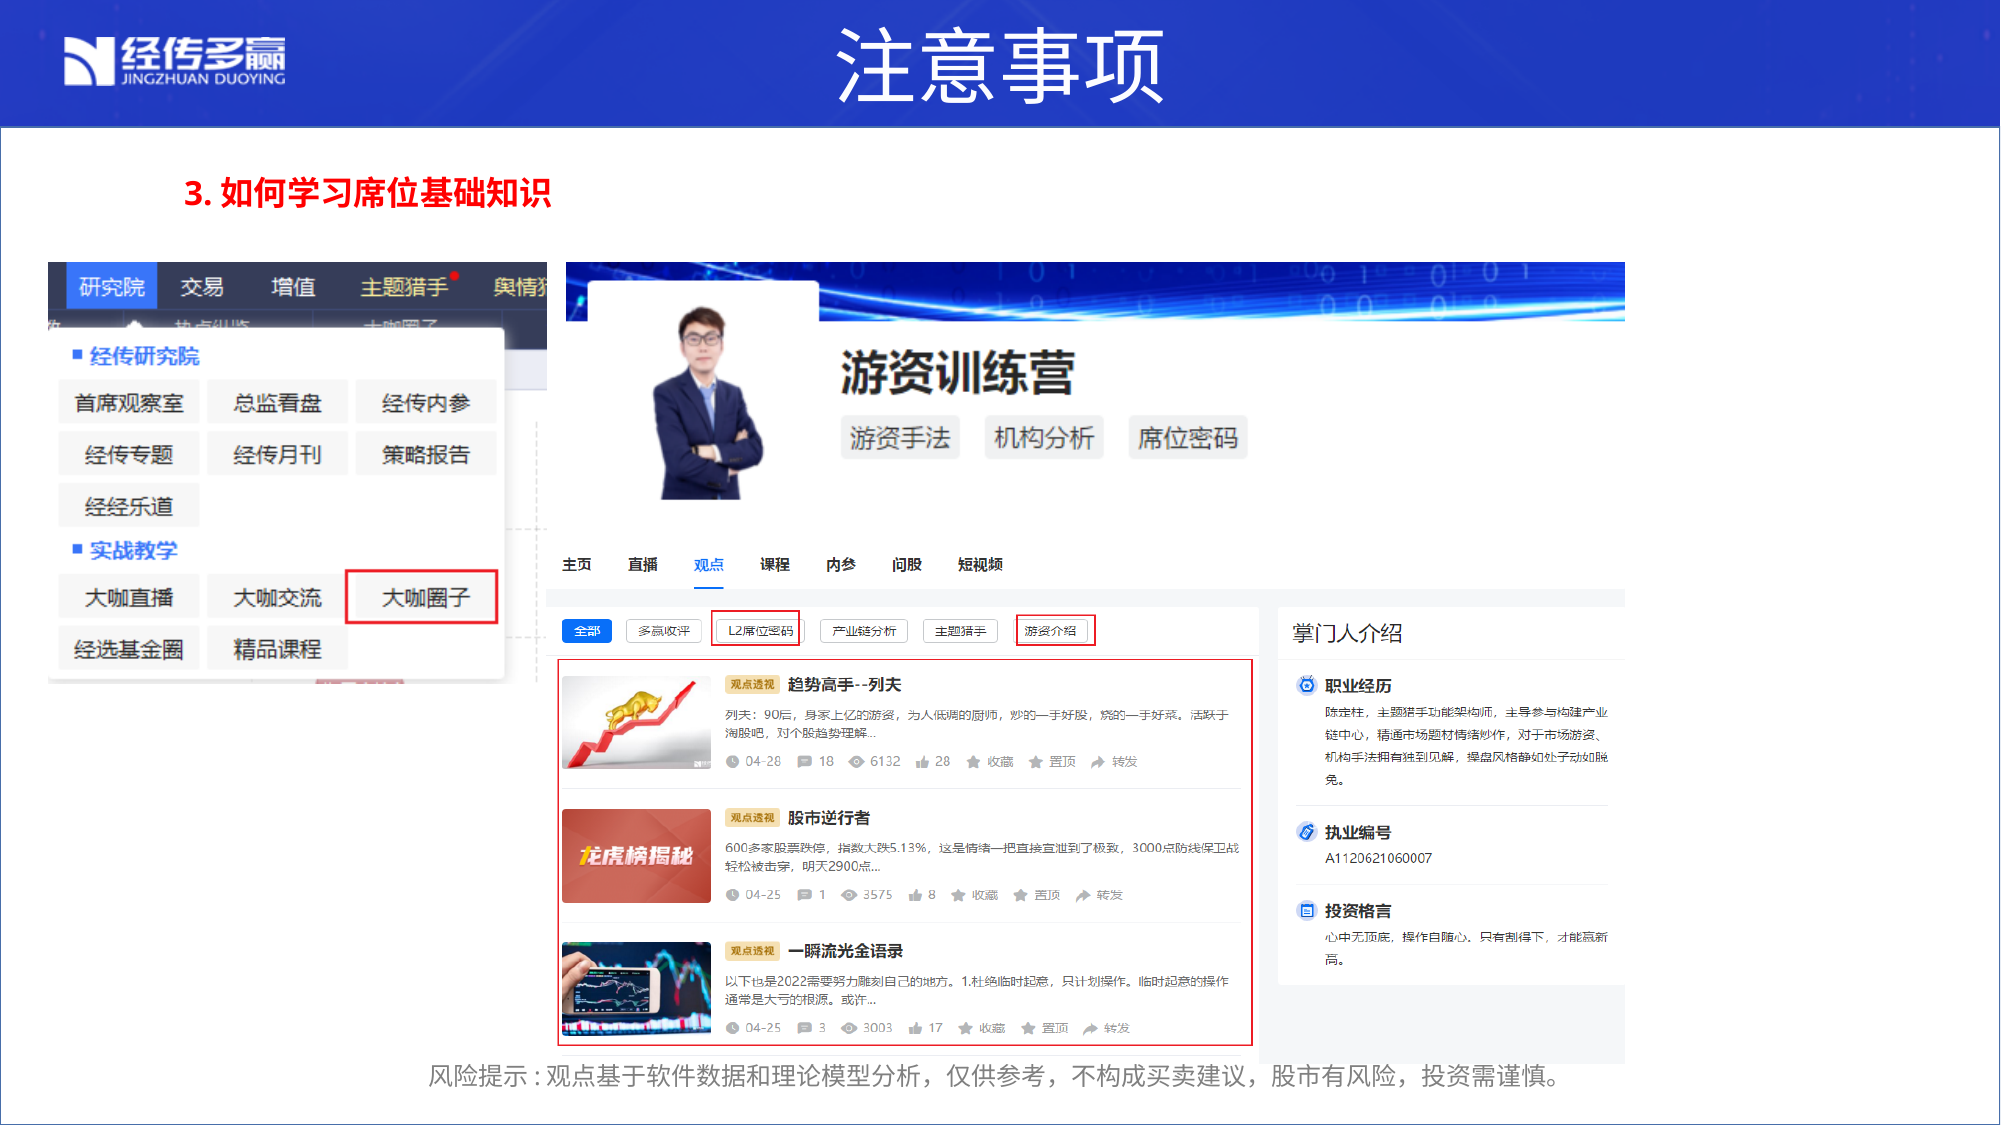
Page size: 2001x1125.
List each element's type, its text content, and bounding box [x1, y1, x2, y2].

picture [0, 0, 2000, 126]
text_box 3.如何学习席位基础知识 [169, 165, 1904, 220]
text_box 注意事项 [515, 6, 1485, 122]
picture [47, 262, 1625, 1064]
